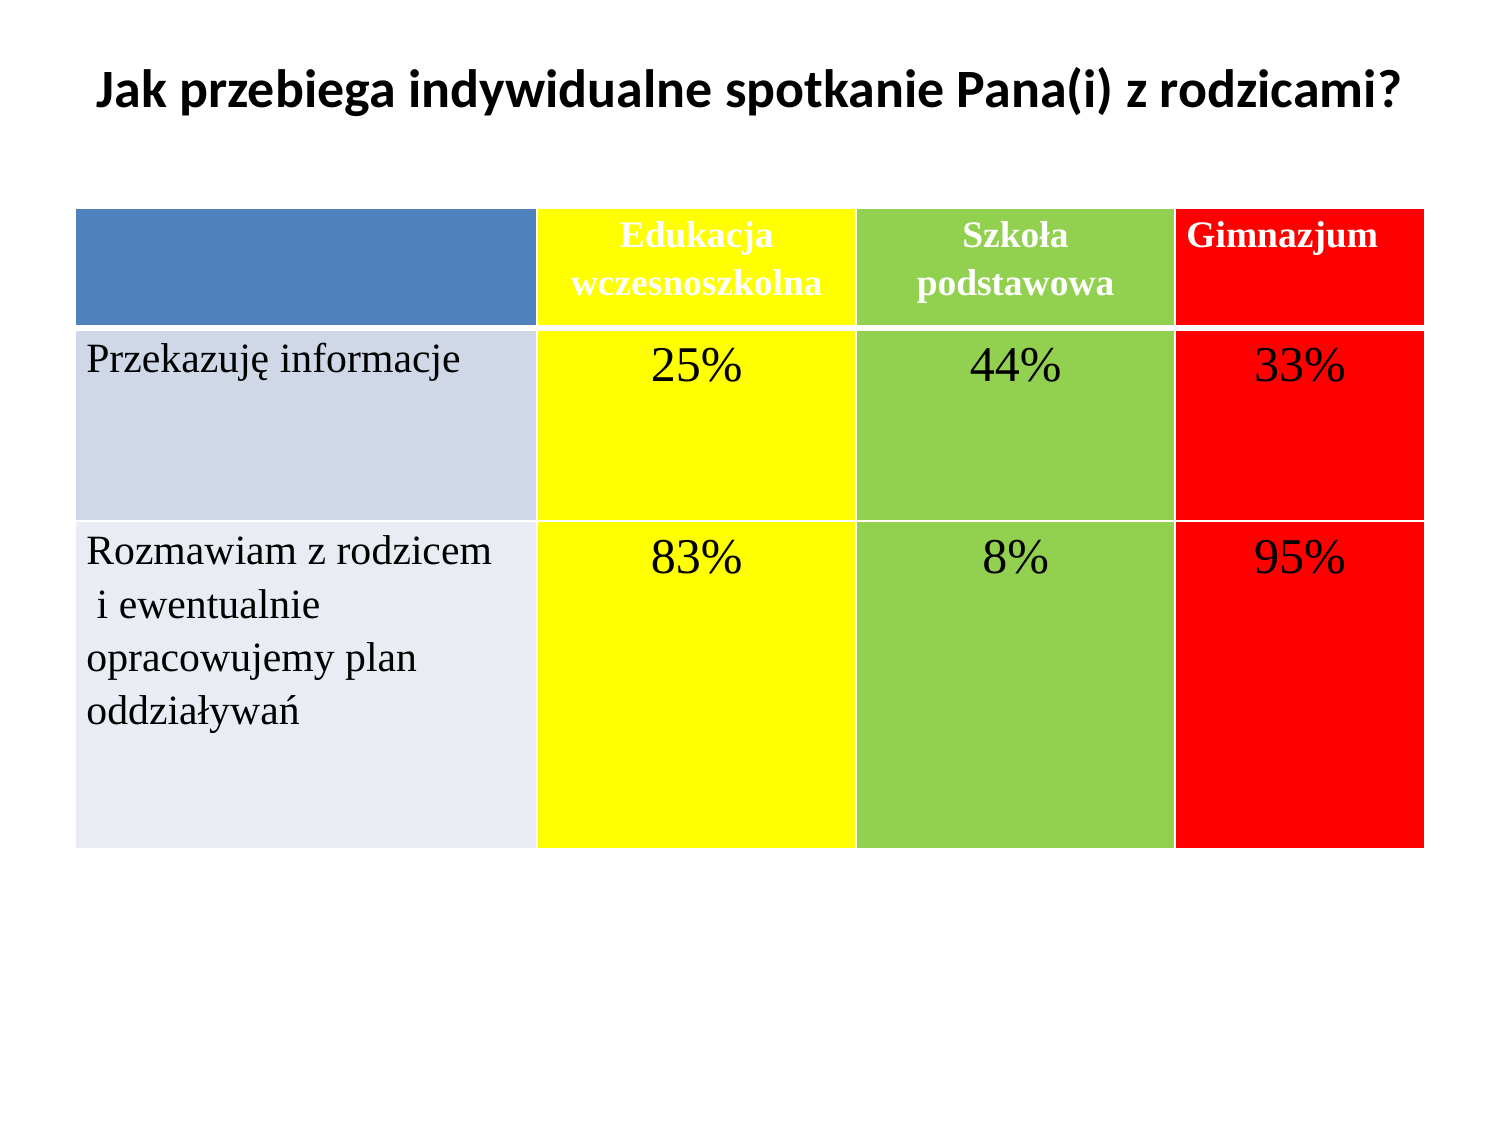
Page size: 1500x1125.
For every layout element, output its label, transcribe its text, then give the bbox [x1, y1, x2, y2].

title Jak przebiega indywidualne spotkanie Pana(i) z rodzicami? [75, 45, 1425, 207]
table_header Edukacja wczesnoszkolna [538, 209, 855, 325]
table_cell 33% [1176, 331, 1424, 520]
table_cell Przekazuję informacje [76, 331, 536, 520]
table_header Szkoła podstawowa [857, 209, 1174, 325]
table_cell 25% [538, 331, 855, 520]
table_cell 95% [1176, 522, 1424, 848]
table_header Gimnazjum [1176, 209, 1424, 325]
table_cell 8% [857, 522, 1174, 848]
table_cell 44% [857, 331, 1174, 520]
table_cell Rozmawiam z rodzicem i ewentualnie opracowujemy plan oddziaływań [76, 522, 536, 848]
table_cell 83% [538, 522, 855, 848]
table_header [76, 209, 536, 325]
